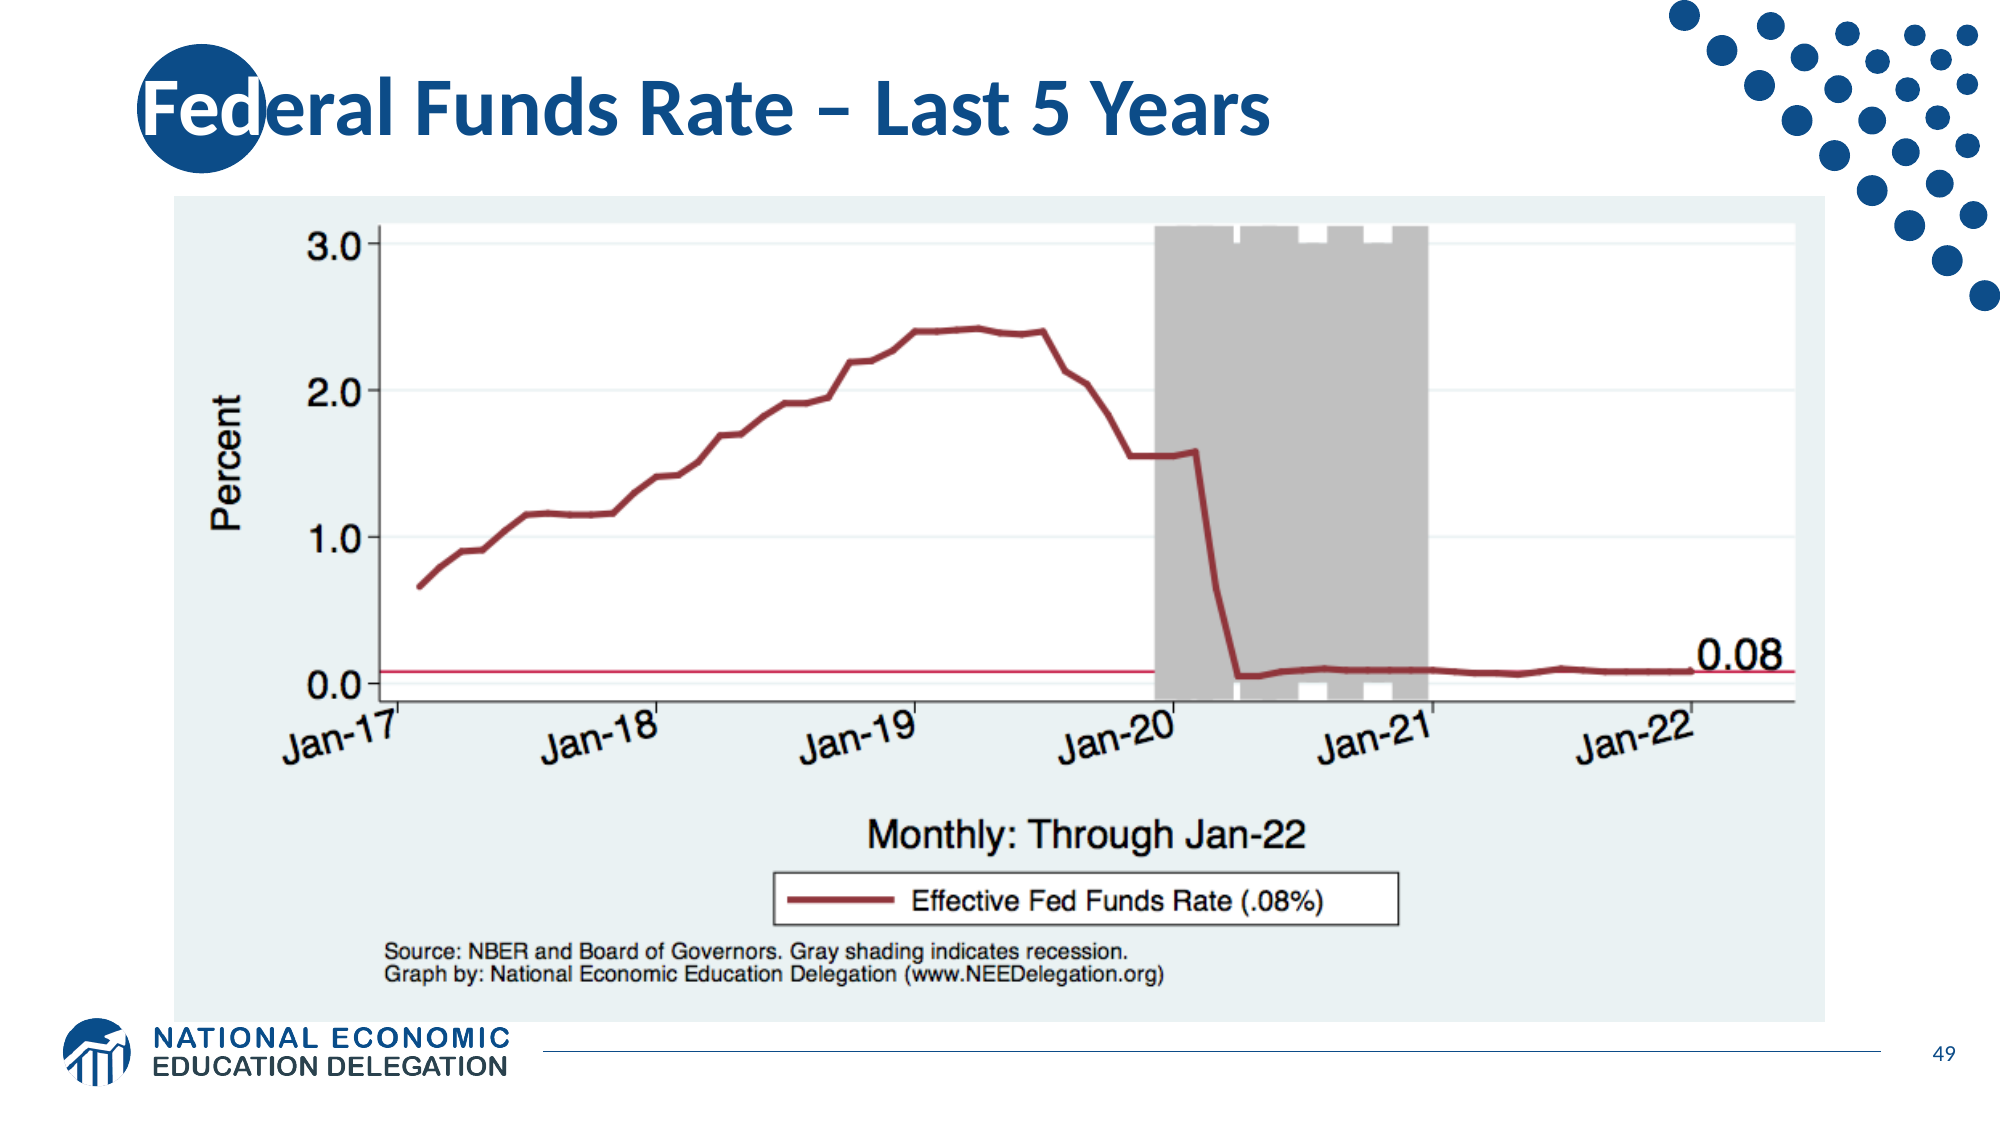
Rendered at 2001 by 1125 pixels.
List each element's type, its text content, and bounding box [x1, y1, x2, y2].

title Federal Funds Rate – Last 5 Years [126, 0, 1852, 218]
slide_number 49 [1521, 1022, 1972, 1082]
picture [55, 1013, 520, 1091]
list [174, 196, 1825, 1022]
